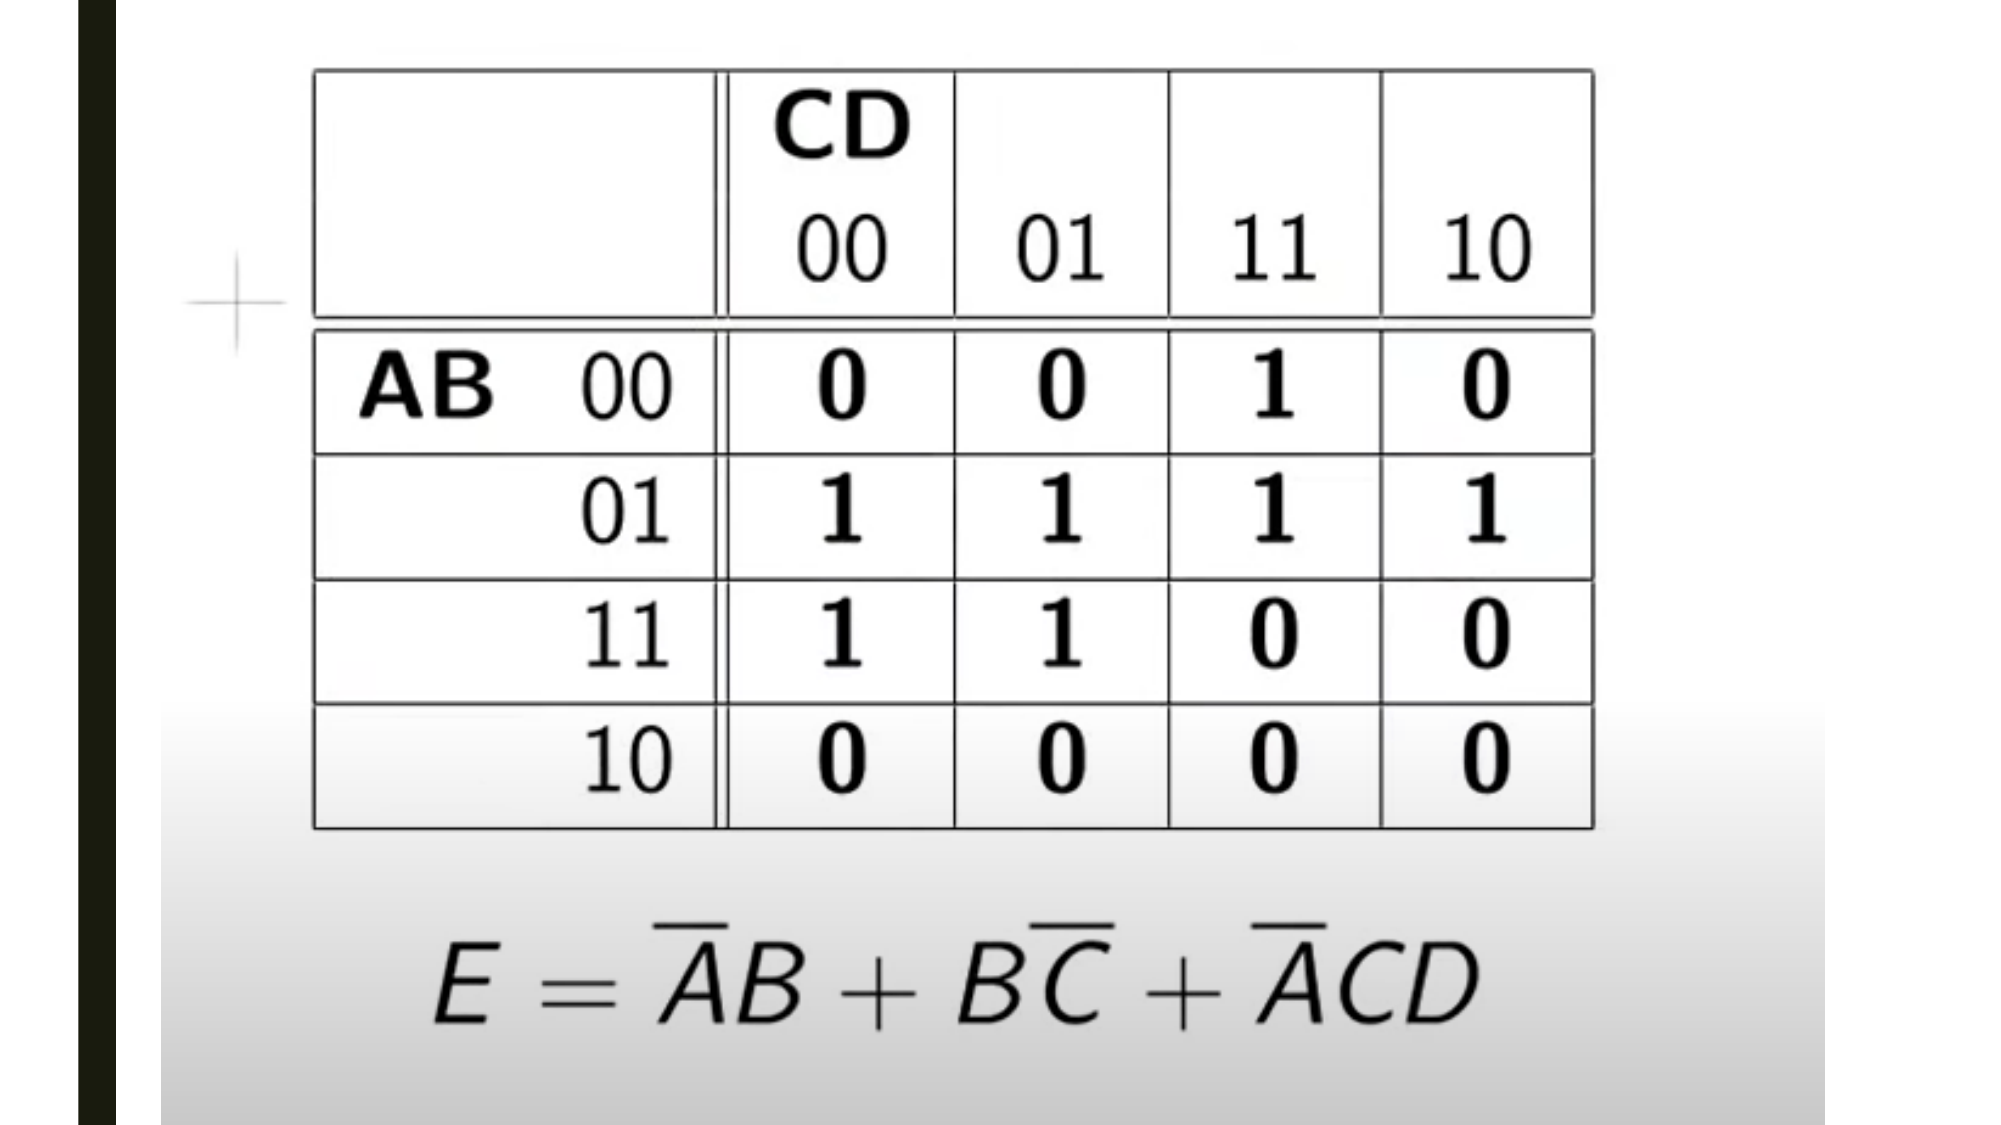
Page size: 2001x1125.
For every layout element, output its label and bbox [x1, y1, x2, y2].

picture [161, 8, 1825, 1125]
